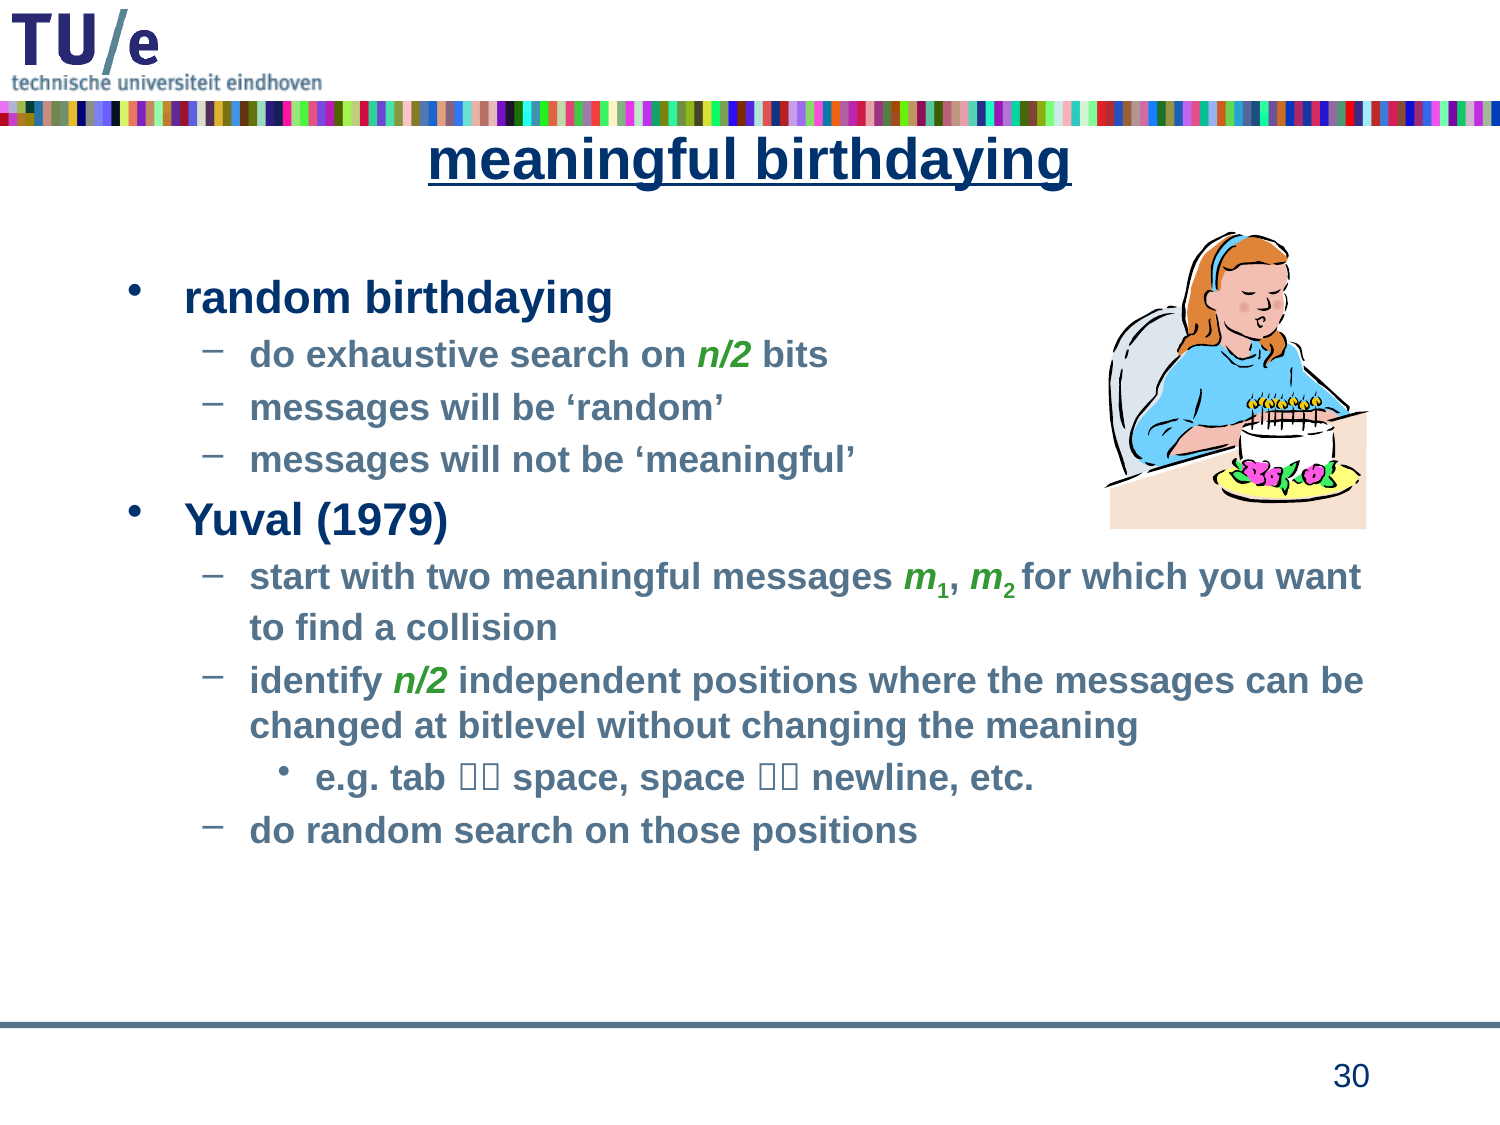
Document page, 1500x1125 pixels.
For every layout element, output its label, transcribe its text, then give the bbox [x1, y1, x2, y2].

picture [0, 8, 227, 100]
picture [1104, 231, 1370, 530]
list random birthdaying do exhaustive search on n/2 bits messages will be ‘random’ messages will not be ‘meaningful’ Yuval (1979) start with two meaningful messages m1, m2 for which you want to find a collision identify n/2 independent positions where the messages can be changed at bitlevel without changing the meaning e.g. tab  space, space  newline, etc. do random search on those positions [112, 260, 1388, 1011]
slide_number 29 [1245, 1046, 1386, 1110]
title meaningful birthdaying [227, 62, 1273, 251]
picture [1273, 101, 1500, 126]
picture [0, 101, 227, 126]
